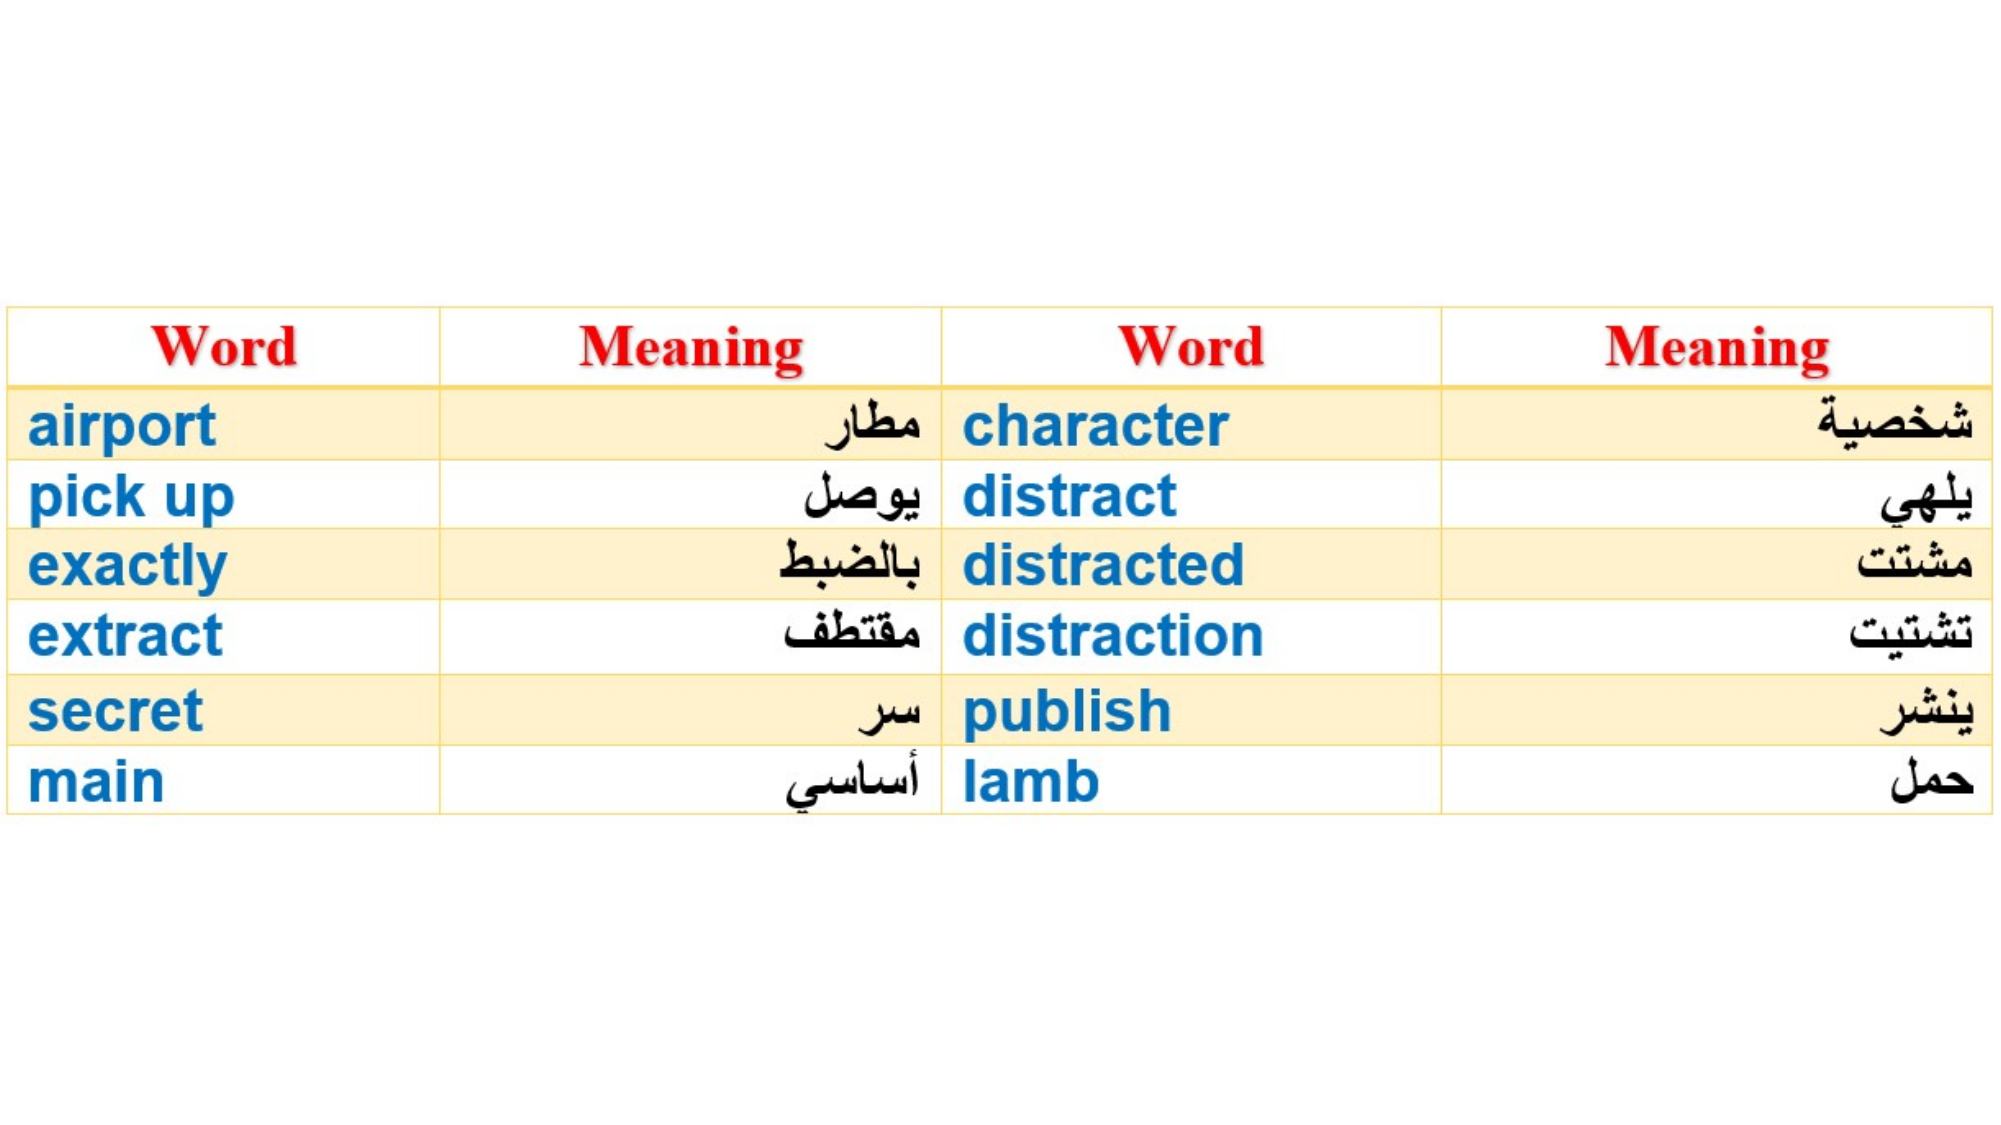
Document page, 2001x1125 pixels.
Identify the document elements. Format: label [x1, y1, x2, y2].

picture [0, 300, 2000, 825]
